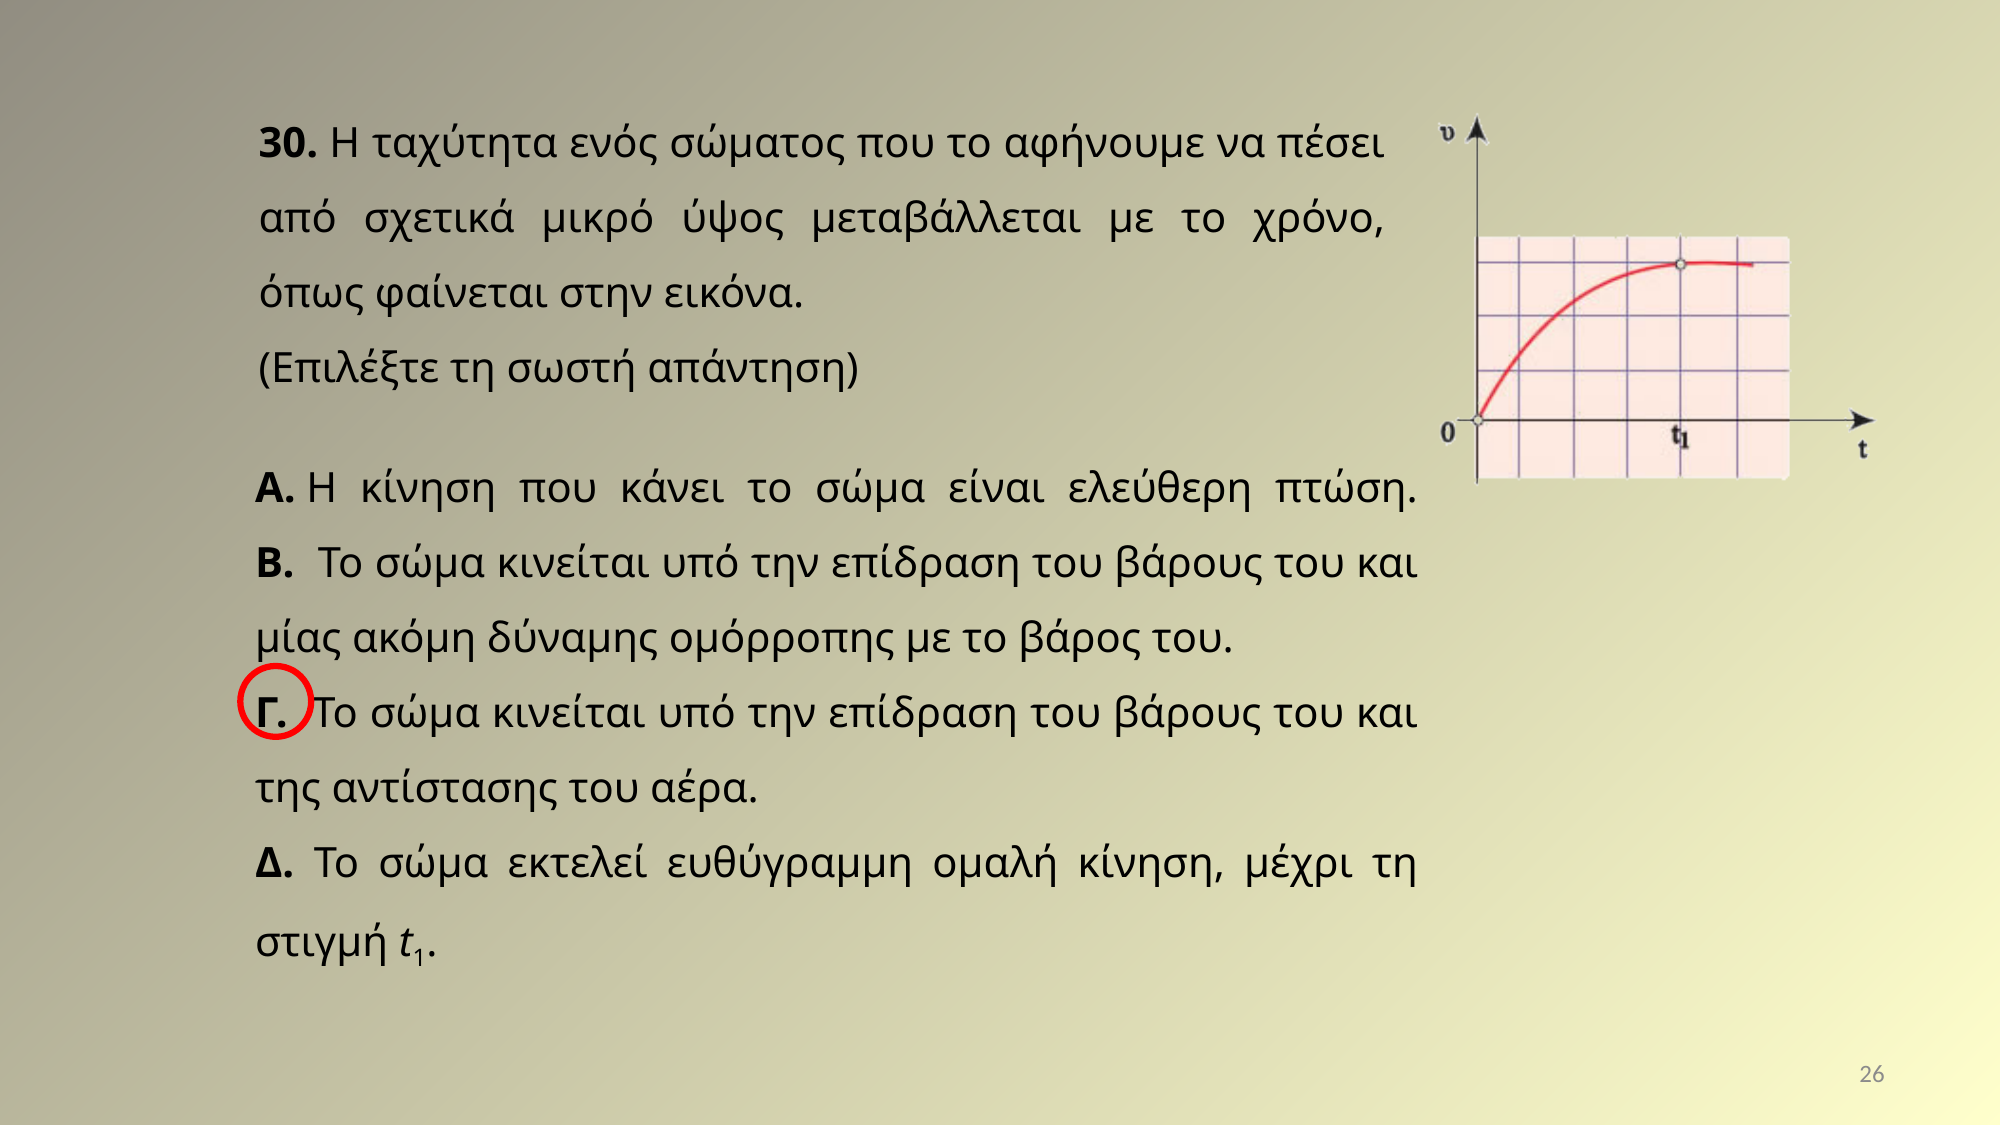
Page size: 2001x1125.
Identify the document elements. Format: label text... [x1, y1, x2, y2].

slide_number 26 [1433, 1042, 1900, 1103]
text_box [240, 83, 1883, 975]
